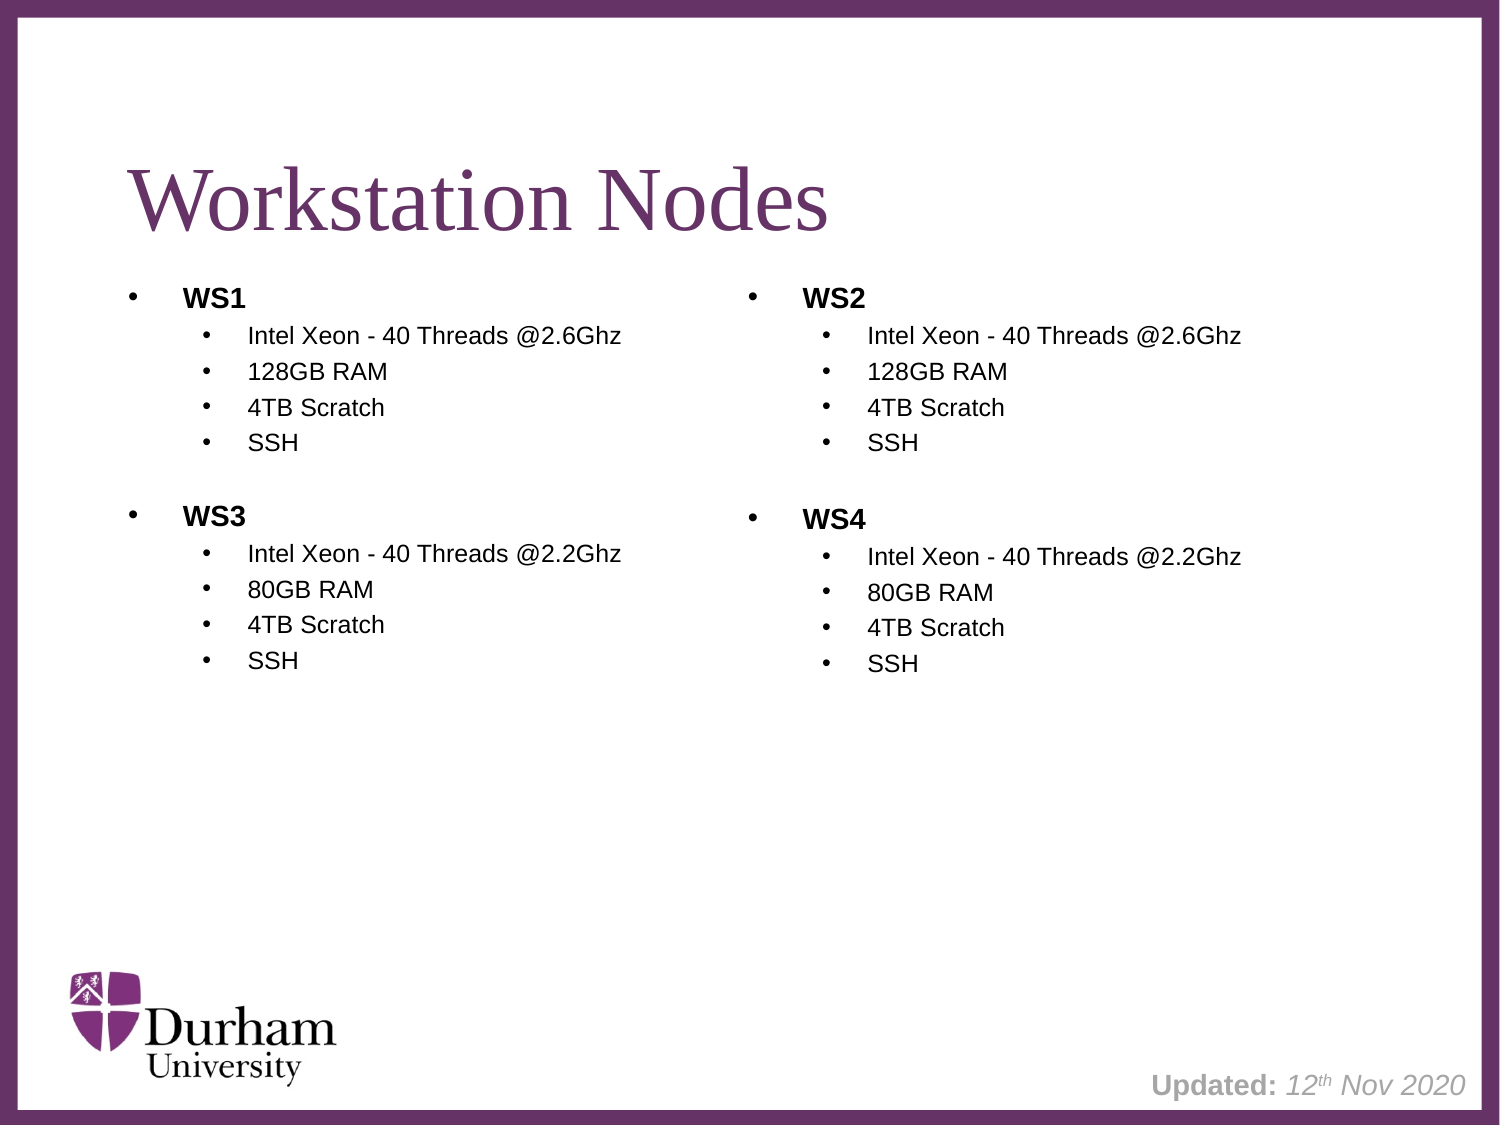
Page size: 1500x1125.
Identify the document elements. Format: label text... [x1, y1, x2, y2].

text_box Updated: 12th Nov 2020 [1136, 1058, 1481, 1109]
picture [43, 958, 363, 1100]
text_box Workstation Nodes [112, 99, 1388, 288]
text_box WS1 Intel Xeon - 40 Threads @2.6Ghz 128GB RAM 4TB Scratch SSH WS3 Intel Xeon - 40 Threads @2.2Ghz 80GB RAM 4TB Scratch SSH [112, 271, 732, 898]
text_box WS2 Intel Xeon - 40 Threads @2.6Ghz 128GB RAM 4TB Scratch SSH WS4 Intel Xeon - 40 Threads @2.2Ghz 80GB RAM 4TB Scratch SSH [732, 271, 1382, 898]
